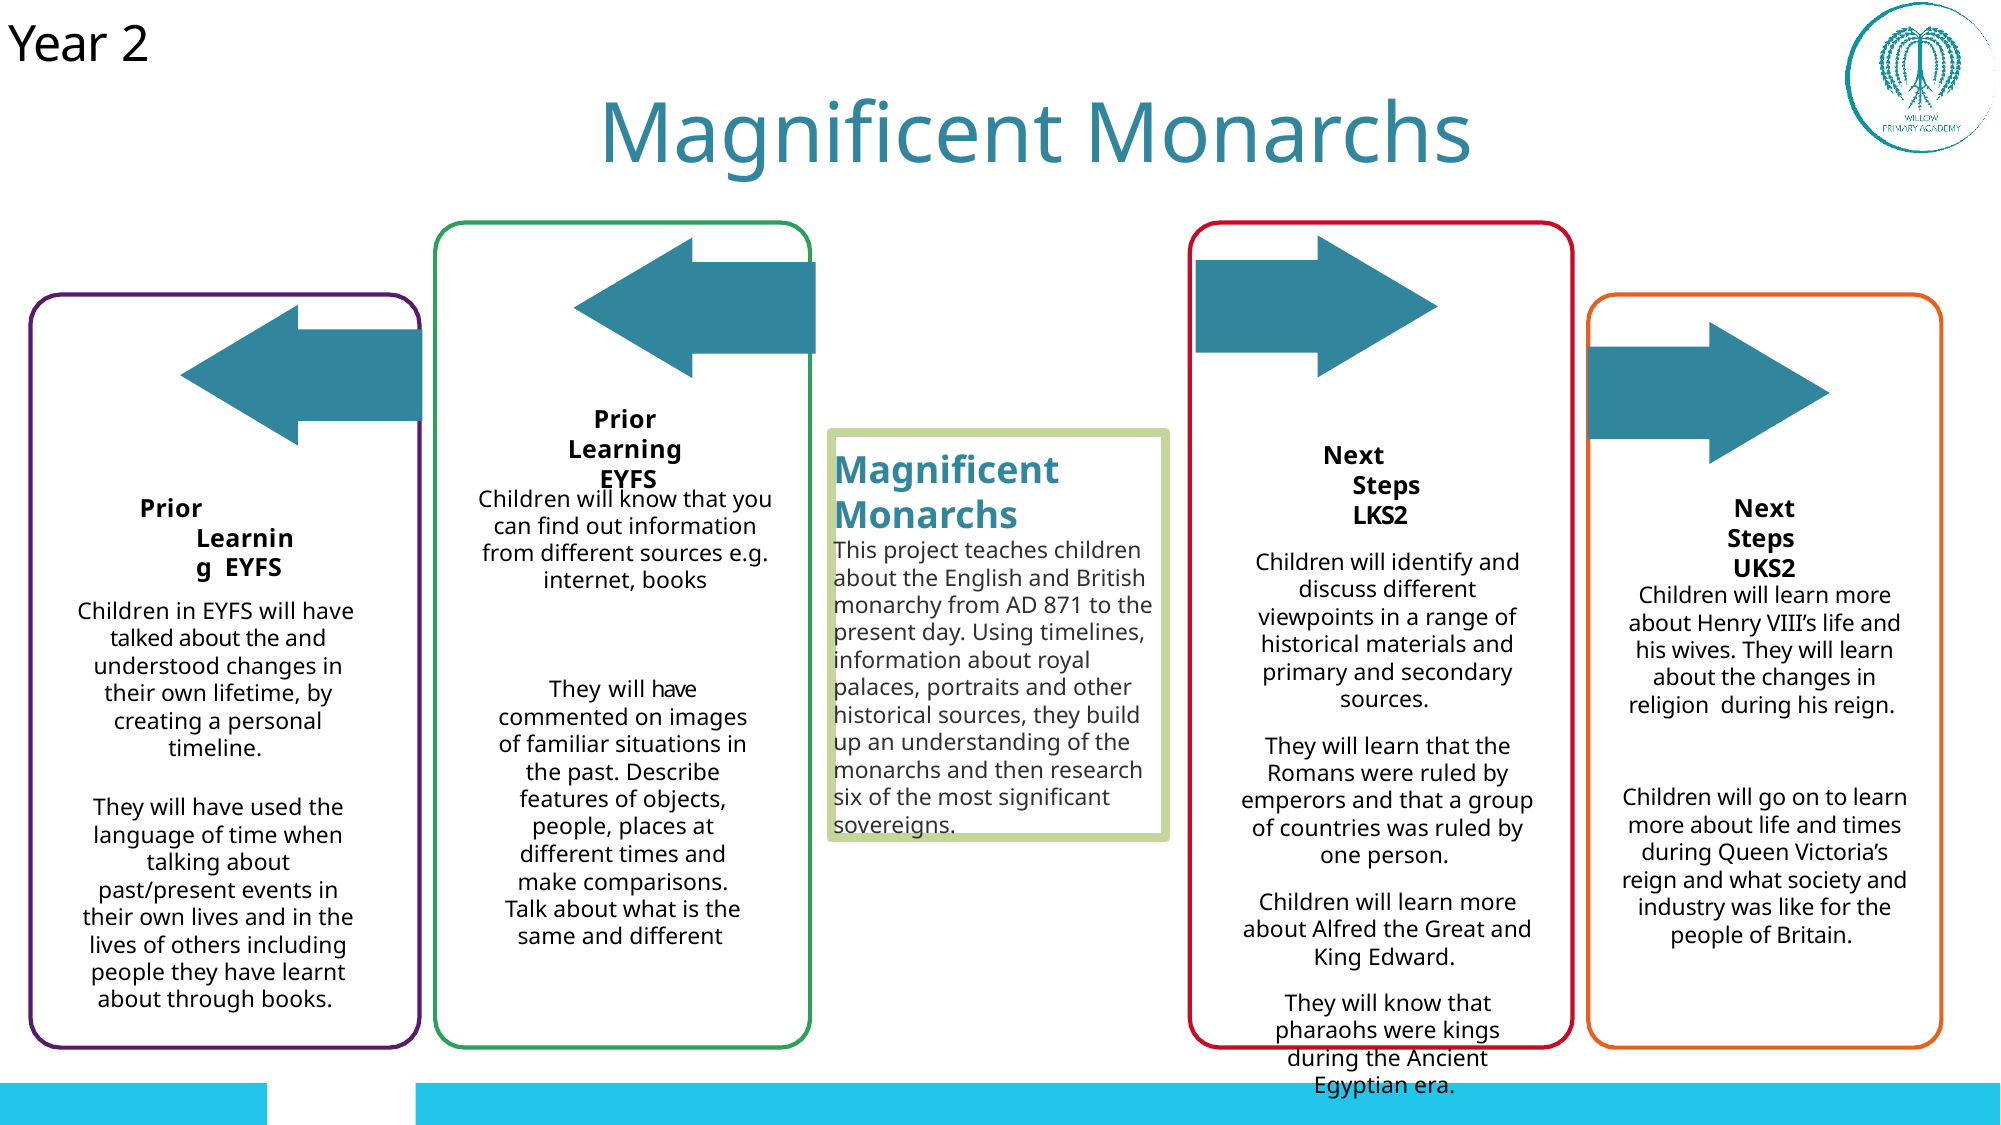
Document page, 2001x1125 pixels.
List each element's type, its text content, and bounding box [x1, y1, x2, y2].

text_box [30, 294, 420, 1048]
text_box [1585, 292, 1944, 1050]
text_box Children will identify and discuss different viewpoints in a range of historical materials and primary and secondary sources. They will learn that the Romans were ruled by emperors and that a group of countries was ruled by one person. Children will learn more about Alfred the Great and King Edward. They will know that pharaohs were kings during the Ancient Egyptian era. [1237, 498, 1537, 1099]
text_box Children in EYFS will have talked about the and understood changes in their own lifetime, by creating a personal timeline. They will have used the language of time when talking about past/present events in their own lives and in the lives of others including people they have learnt about through books. [73, 594, 362, 1013]
text_box Magnificent Monarchs [583, 71, 1822, 187]
text_box Prior Learning EYFS [137, 489, 311, 582]
text_box Next Steps LKS2 [1320, 436, 1454, 498]
text_box [1189, 222, 1573, 1048]
text_box Magnificent Monarchs This project teaches children about the English and British monarchy from AD 871 to the present day. Using timelines, information about royal palaces, portraits and other historical sources, they build up an understanding of the monarchs and then research six of the most significant sovereigns. [831, 432, 1166, 838]
text_box [180, 304, 423, 446]
picture [1845, 2, 1996, 153]
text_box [432, 220, 813, 1050]
text_box [1195, 235, 1438, 378]
title Year 2 [6, 20, 1482, 211]
